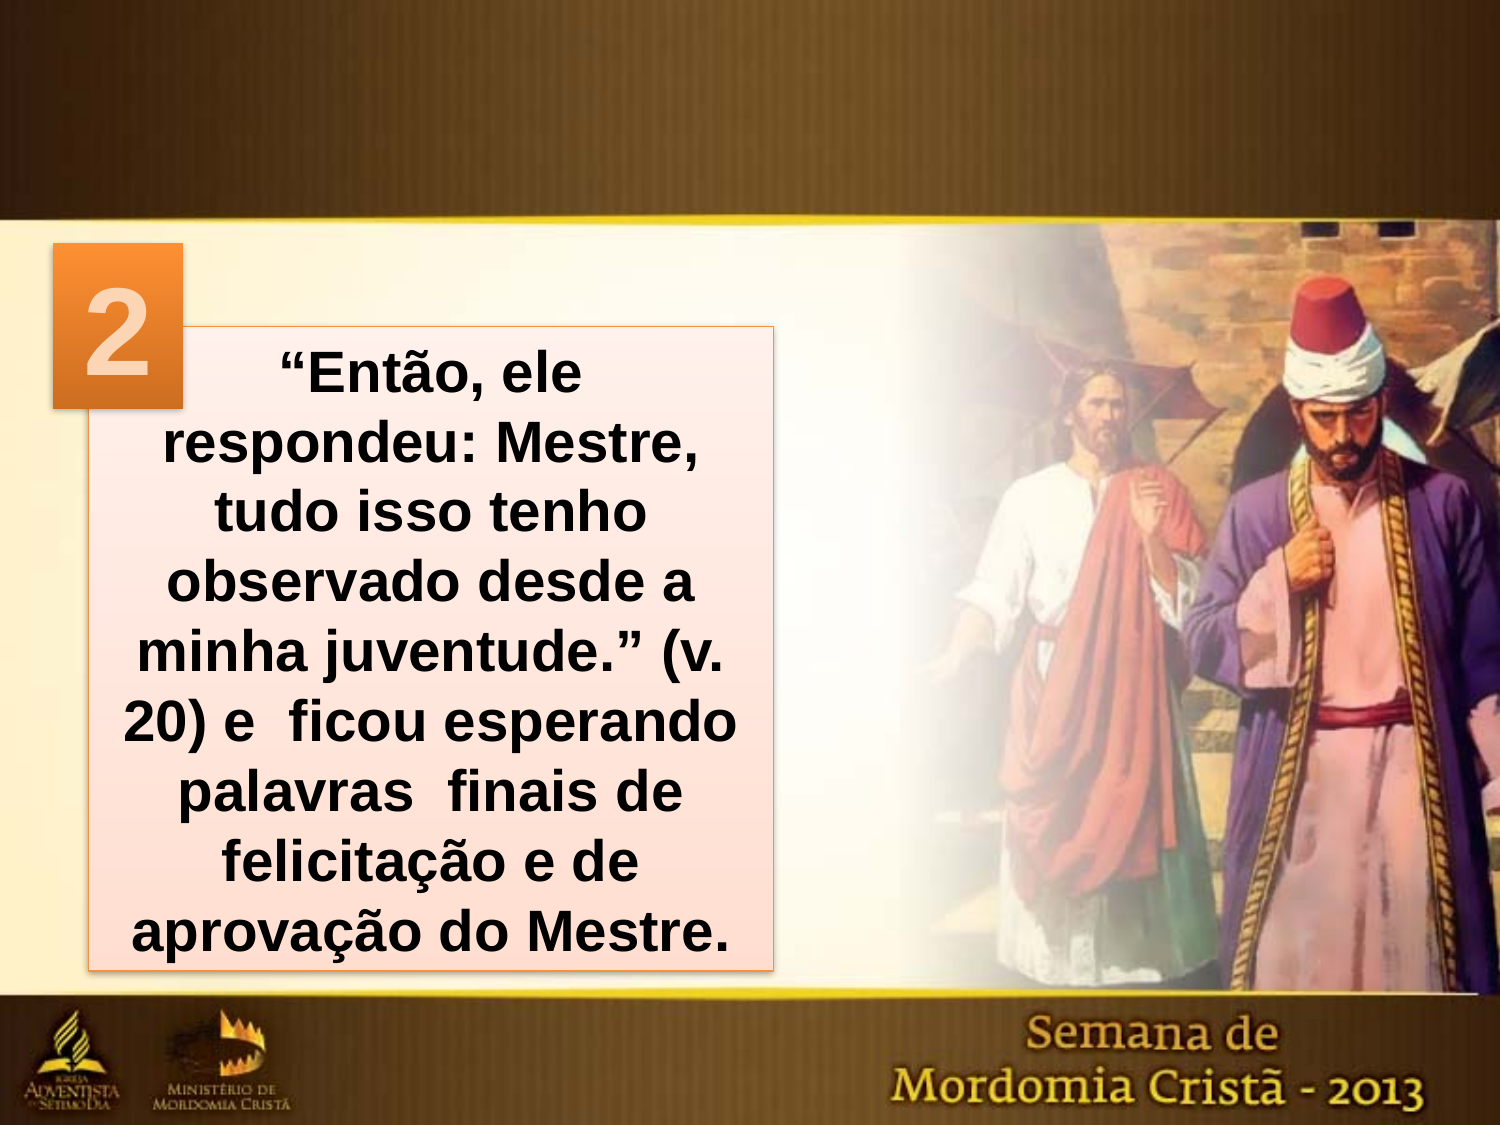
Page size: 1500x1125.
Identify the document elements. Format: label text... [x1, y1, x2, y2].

text_box 2 [53, 243, 183, 409]
text_box “Então, ele respondeu: Mestre, tudo isso tenho observado desde a minha juventude.” (v. 20) e ficou esperando palavras finais de felicitação e de aprovação do Mestre. [88, 326, 774, 972]
picture [0, 0, 1500, 1125]
